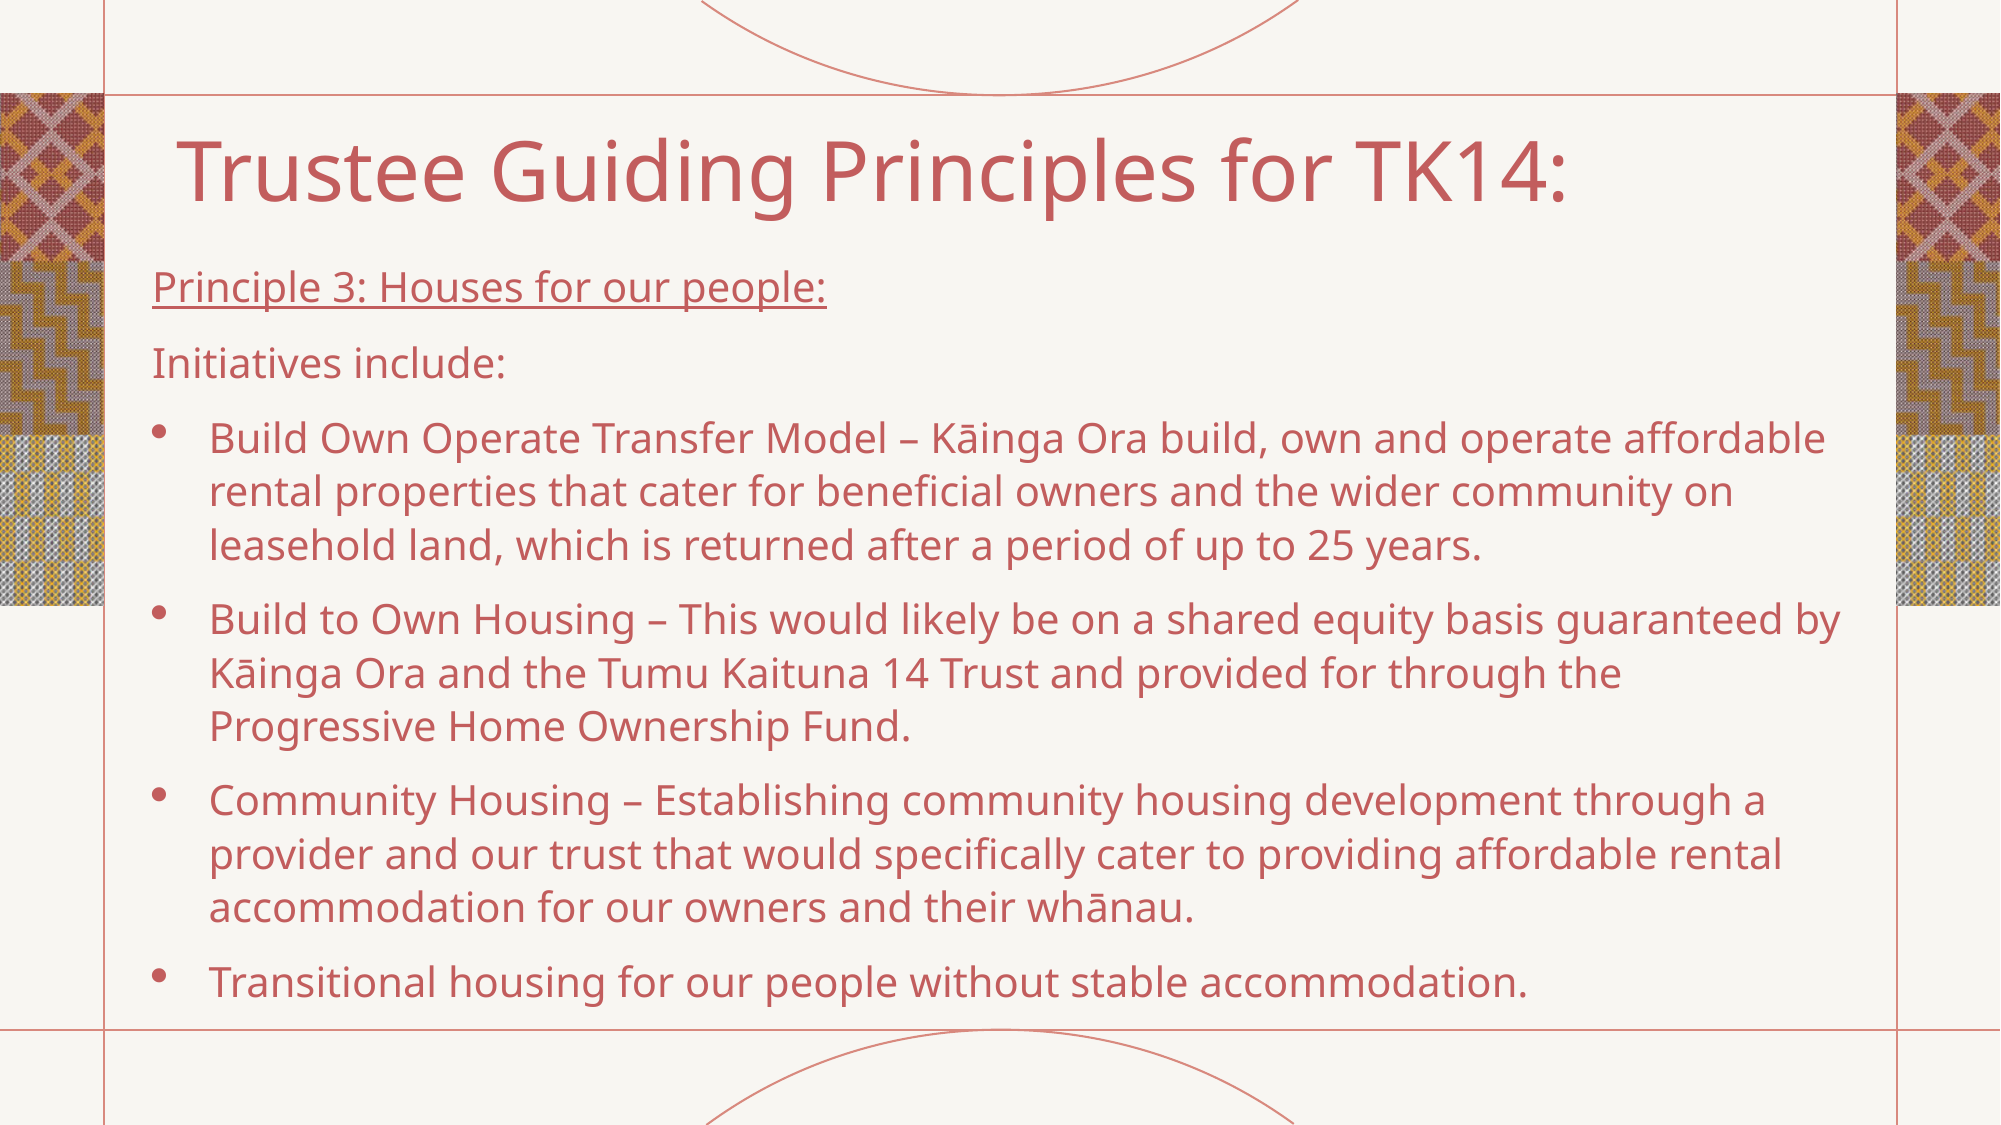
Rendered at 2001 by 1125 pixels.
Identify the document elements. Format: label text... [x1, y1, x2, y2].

picture [0, 93, 104, 606]
title Trustee Guiding Principles for TK14: [137, 60, 1863, 248]
picture [1896, 93, 2000, 606]
text_box Principle 3: Houses for our people: Initiatives include: Build Own Operate Transfer Model – Kāinga Ora build, own and operate affordable rental properties that cater for beneficial owners and the wider community on leasehold land, which is returned after a period of up to 25 years. Build to Own Housing – This would likely be on a shared equity basis guaranteed by Kāinga Ora and the Tumu Kaituna 14 Trust and provided for through the Progressive Home Ownership Fund. Community Housing – Establishing community housing development through a provider and our trust that would specifically cater to providing affordable rental accommodation for our owners and their whānau. Transitional housing for our people without stable accommodation. [137, 248, 1863, 877]
